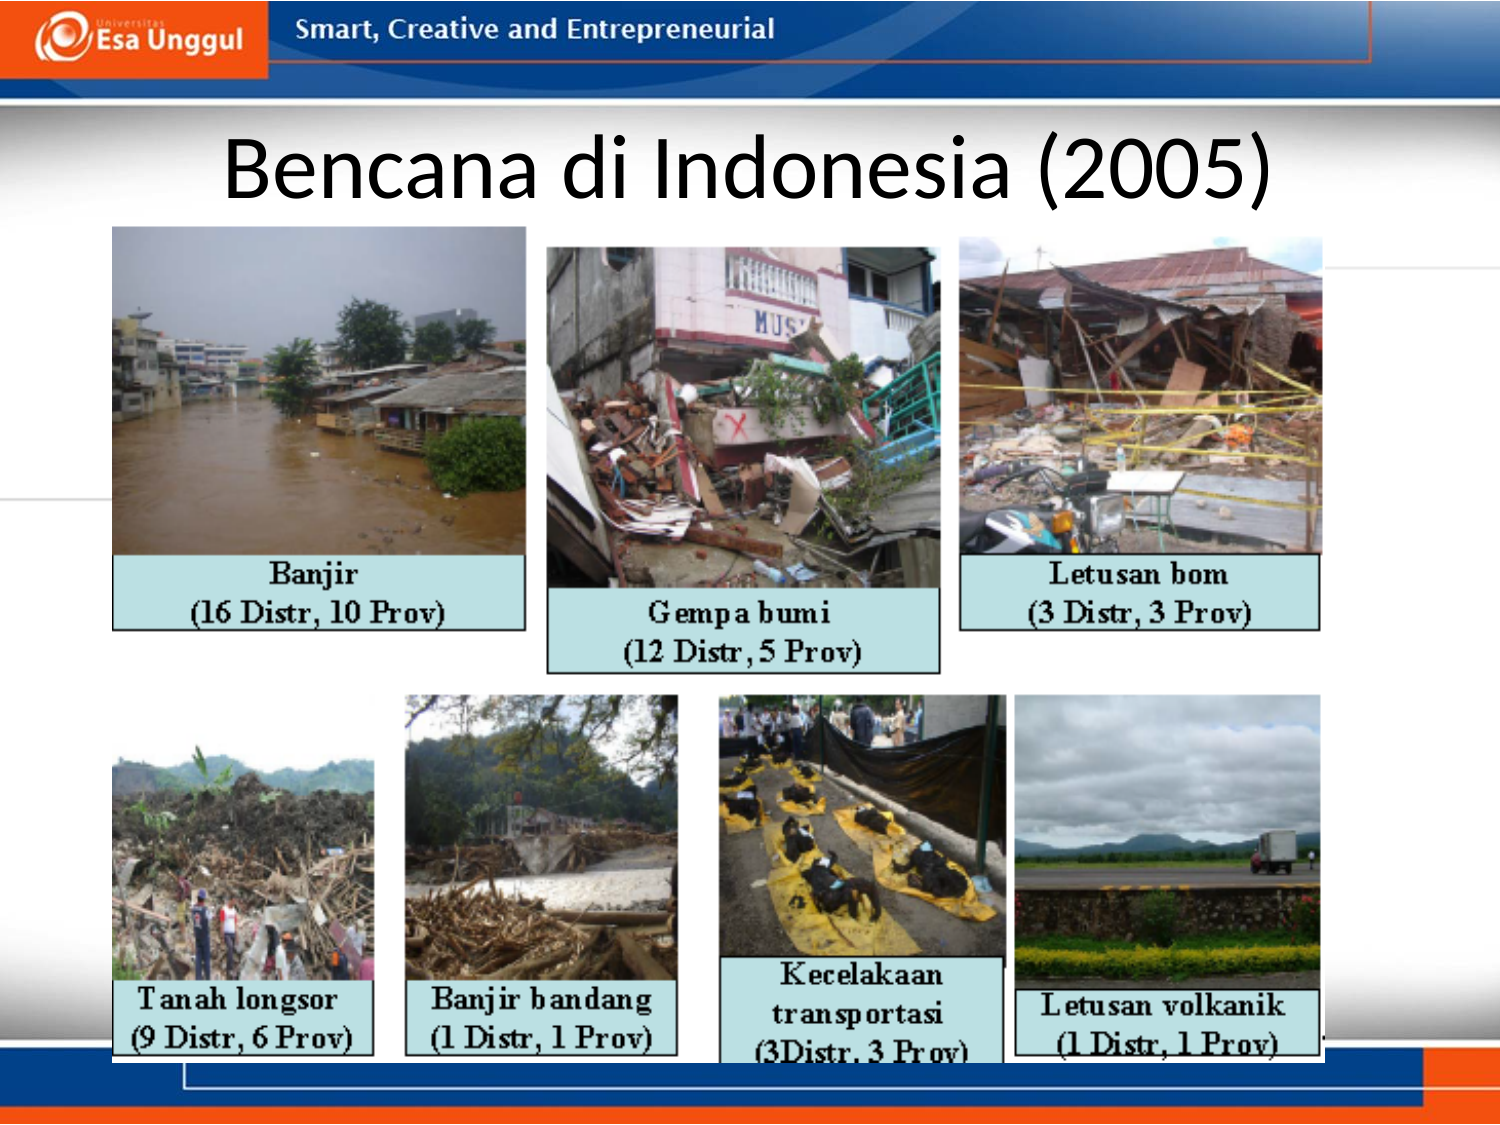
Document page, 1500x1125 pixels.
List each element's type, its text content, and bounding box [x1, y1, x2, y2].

title Bencana di Indonesia (2005) [75, 99, 1425, 220]
picture [0, 1, 1500, 1124]
